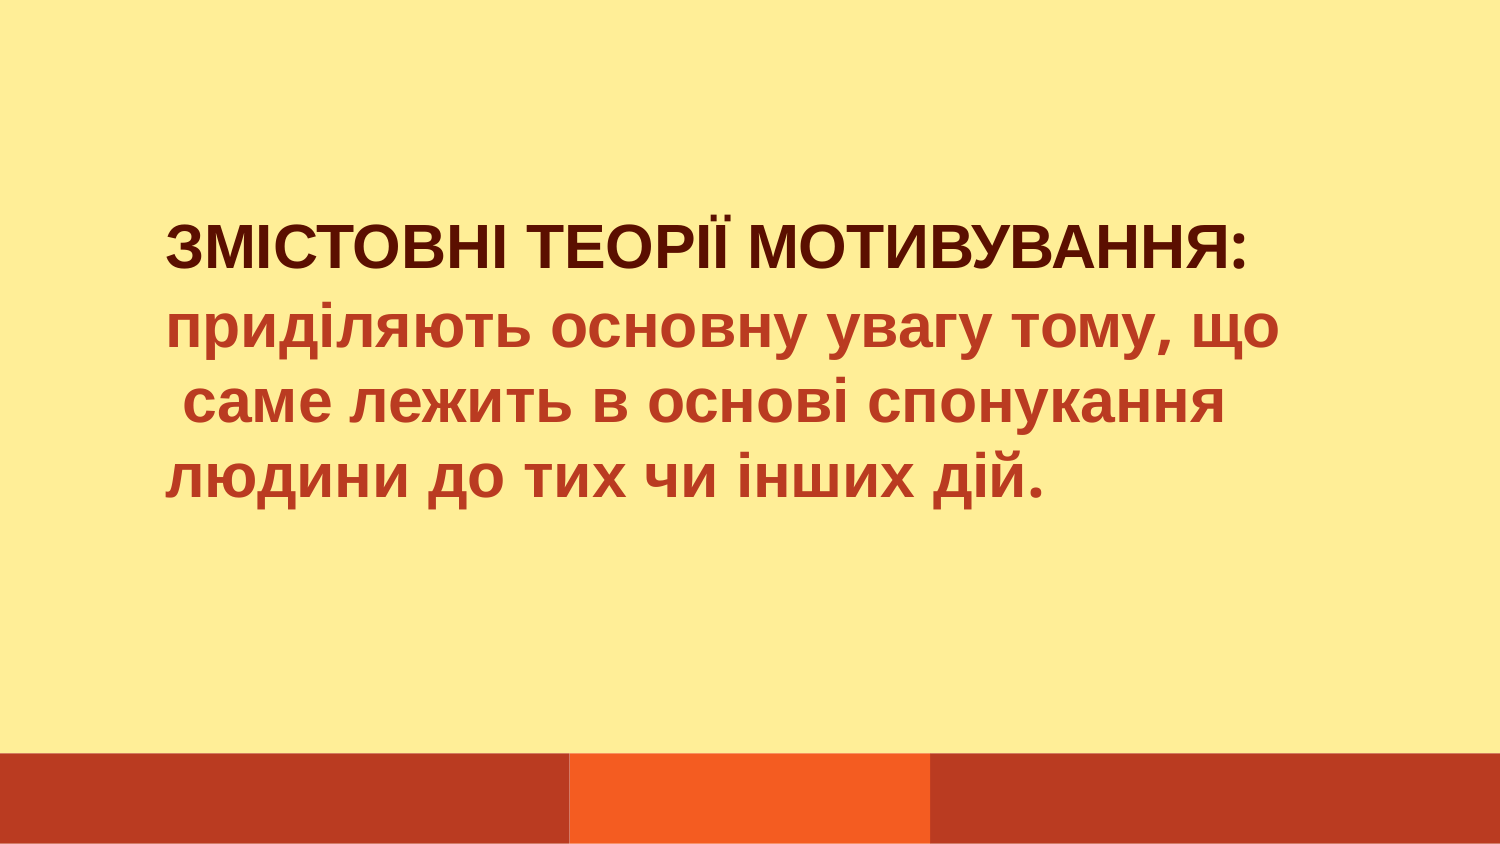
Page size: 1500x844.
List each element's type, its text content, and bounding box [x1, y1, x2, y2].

text_box ЗМІСТОВНІ ТЕОРІЇ МОТИВУВАННЯ: приділяють основну увагу тому, що саме лежить в основі спонукання людини до тих чи інших дій. [162, 204, 1287, 510]
